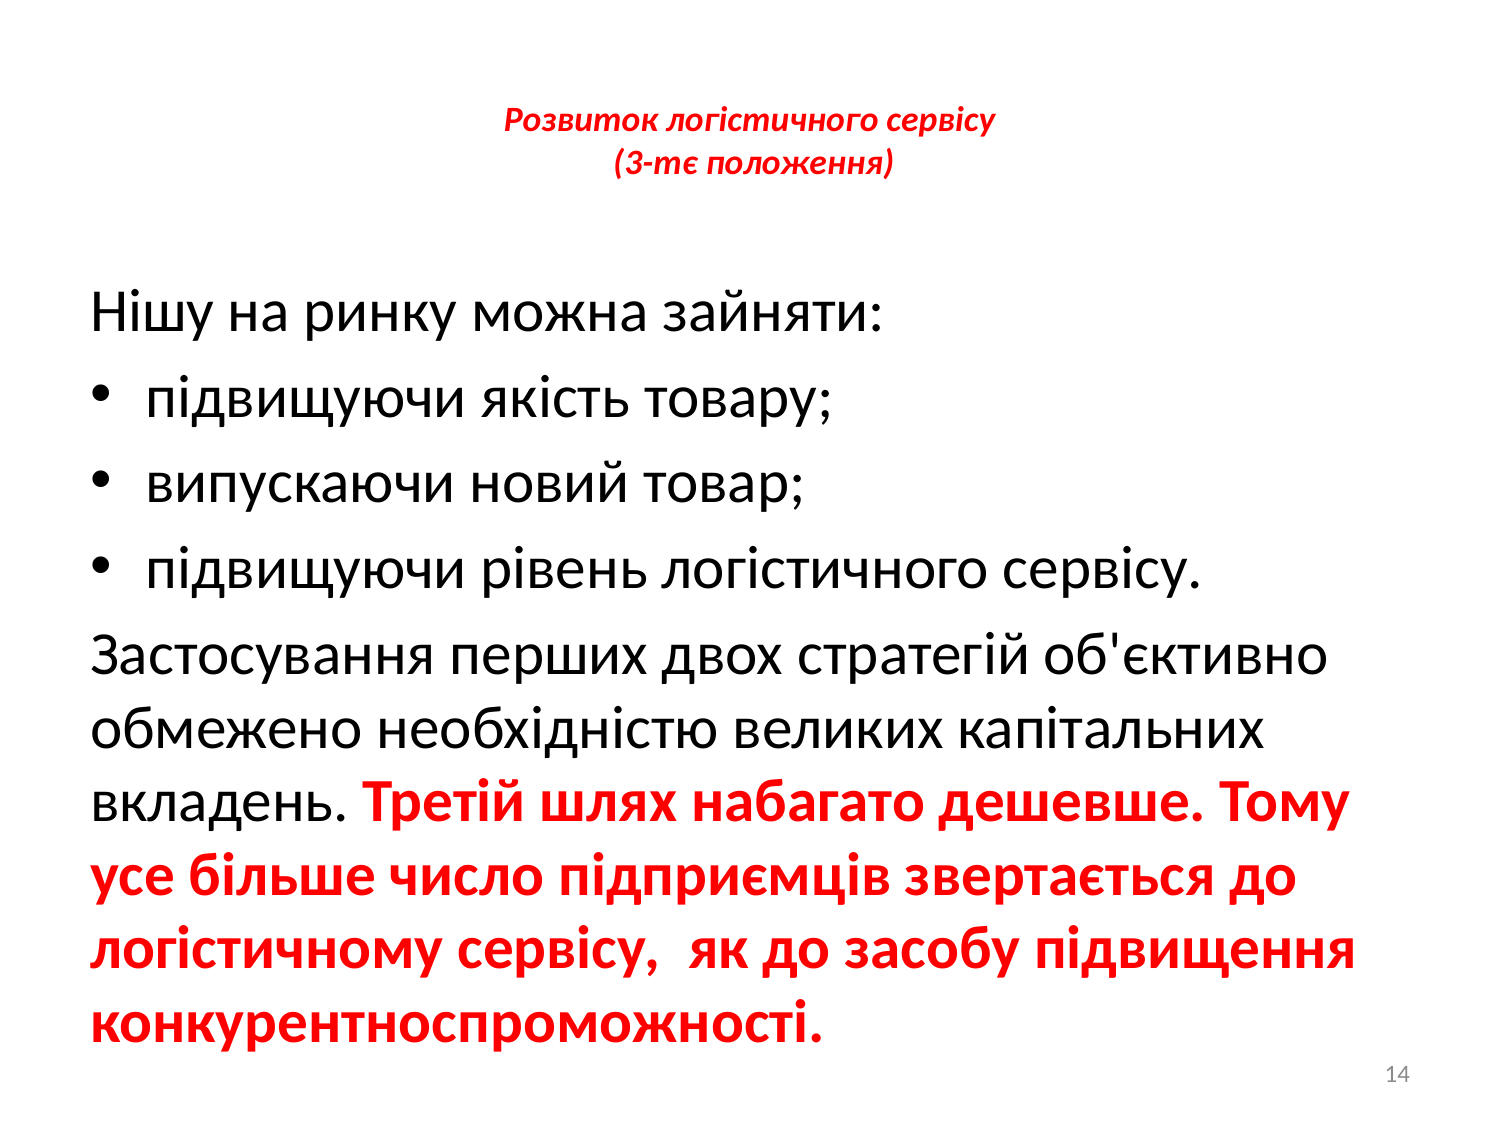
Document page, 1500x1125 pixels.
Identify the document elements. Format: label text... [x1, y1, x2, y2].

title Розвиток логістичного сервісу (3-тє положення) [75, 45, 1425, 233]
slide_number 14 [1074, 1042, 1425, 1103]
list Нішу на ринку можна зайняти: підвищуючи якість товару; випускаючи новий товар; підвищуючи рівень логістичного сервісу. Застосування перших двох стратегій об'єктивно обмежено необхідністю великих капітальних вкладень. Третій шлях набагато дешевше. Тому усе більше число підприємців звертається до логістичному сервісу, як до засобу підвищення конкурентноспроможності. [75, 262, 1425, 1075]
